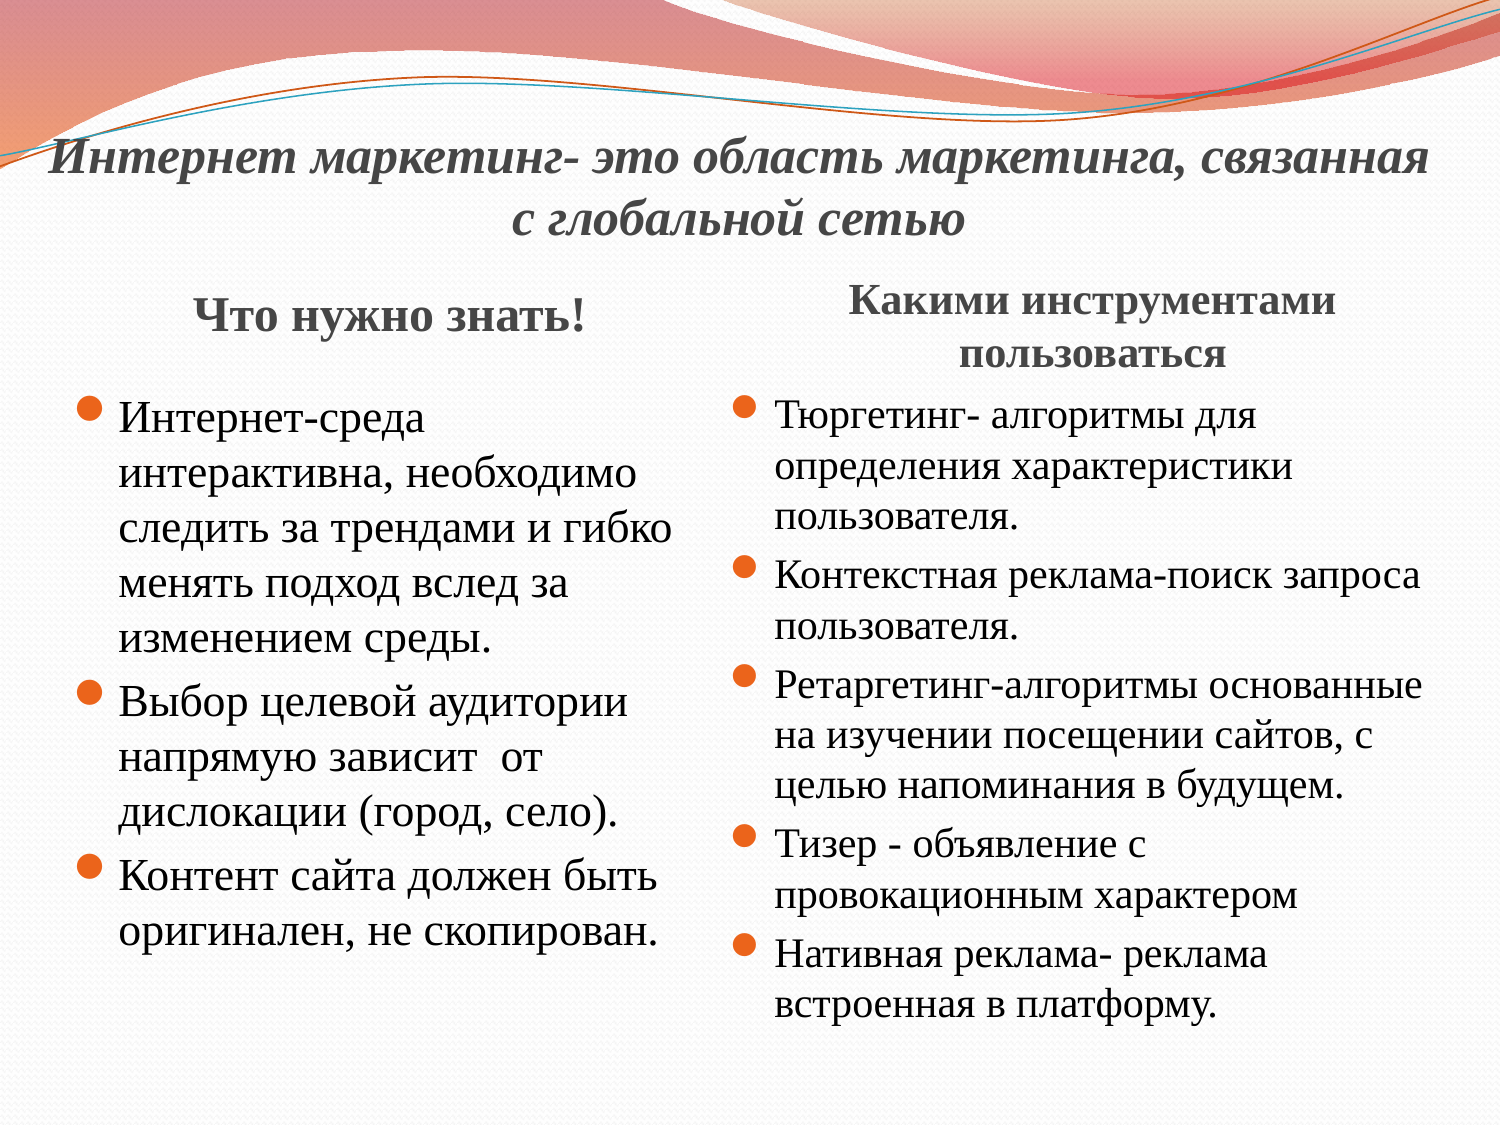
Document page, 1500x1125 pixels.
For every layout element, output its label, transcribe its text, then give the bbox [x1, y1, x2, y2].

list Тюргетинг- алгоритмы для определения характеристики пользователя. Контекстная реклама-поиск запроса пользователя. Ретаргетинг-алгоритмы основанные на изучении посещении сайтов, с целью напоминания в будущем. Тизер - объявление с провокационным характером Нативная реклама- реклама встроенная в платформу. [714, 386, 1442, 1044]
list Какими инструментами пользоваться [761, 269, 1425, 377]
title Интернет маркетинг- это область маркетинга, связанная с глобальной сетью [46, 93, 1432, 247]
list Интернет-среда интерактивна, необходимо следить за трендами и гибко менять подход вслед за изменением среды. Выбор целевой аудитории напрямую зависит от дислокации (город, село). Контент сайта должен быть оригинален, не скопирован. [58, 386, 714, 1018]
list Что нужно знать! [58, 269, 722, 355]
